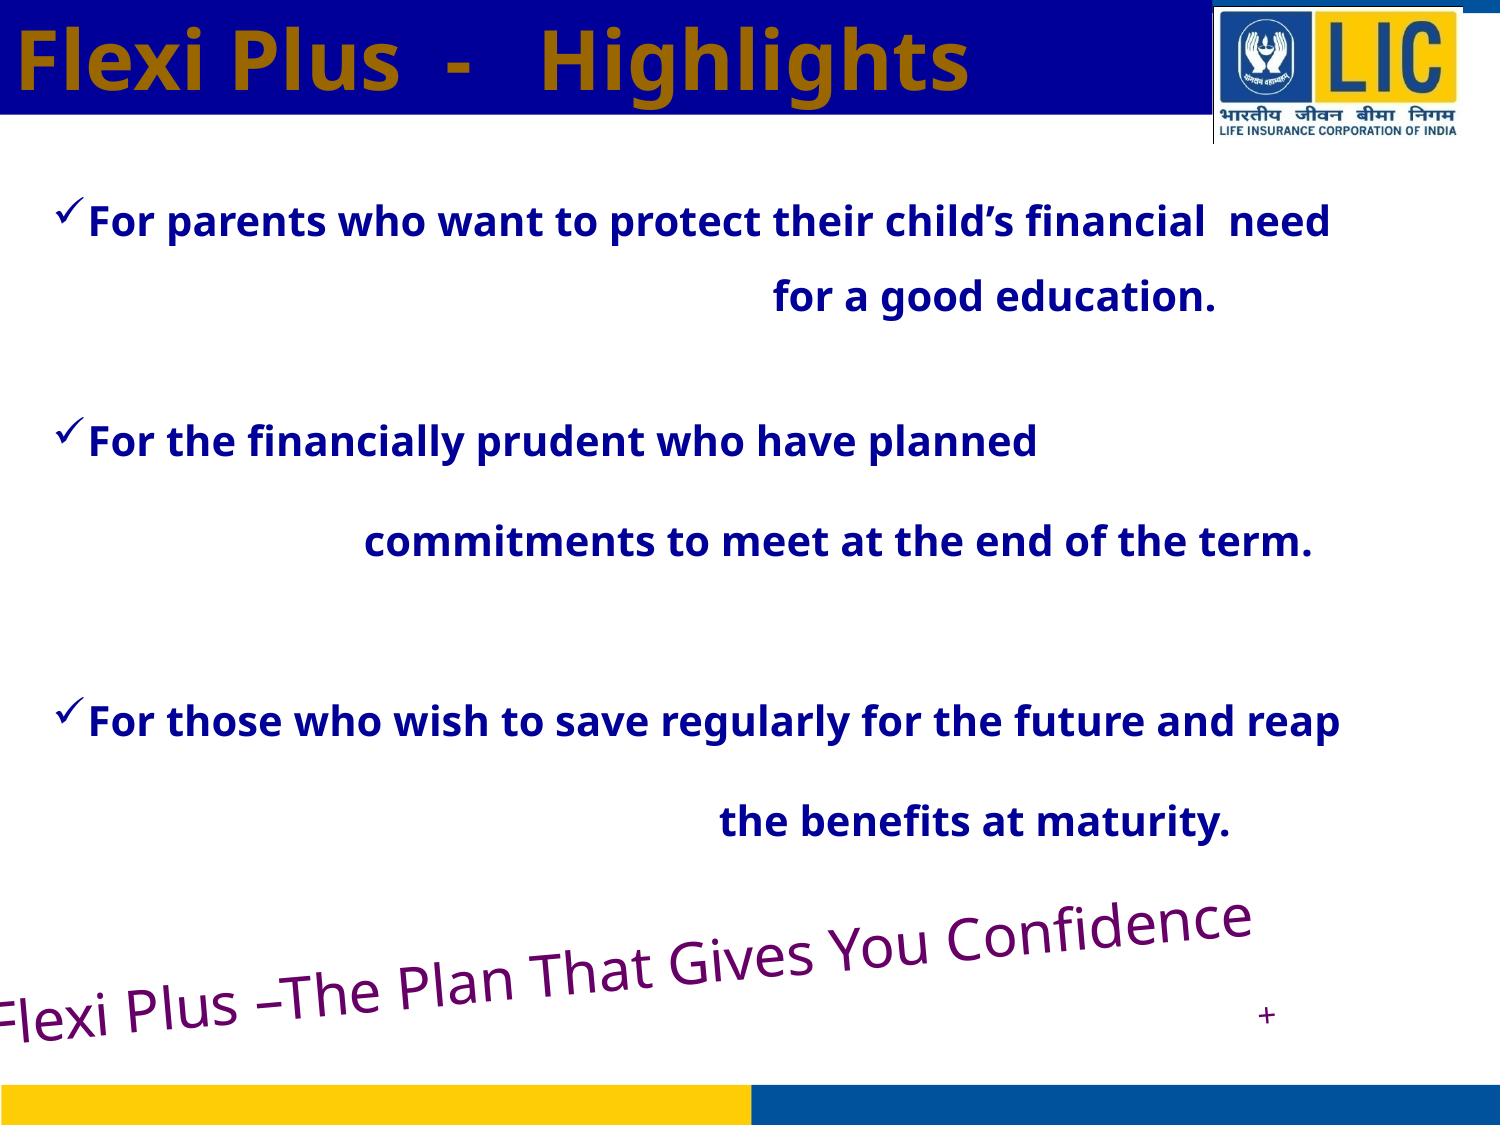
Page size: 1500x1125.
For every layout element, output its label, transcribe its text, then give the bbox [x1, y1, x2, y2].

text_box Flexi Plus - Highlights [0, 0, 1213, 115]
text_box For parents who want to protect their child’s financial need for a good education. For the financially prudent who have planned commitments to meet at the end of the term. For those who wish to save regularly for the future and reap the benefits at maturity. [37, 162, 1475, 903]
text_box Flexi Plus –The Plan That Gives You Confidence+ [0, 912, 1500, 998]
picture [1213, 6, 1463, 144]
